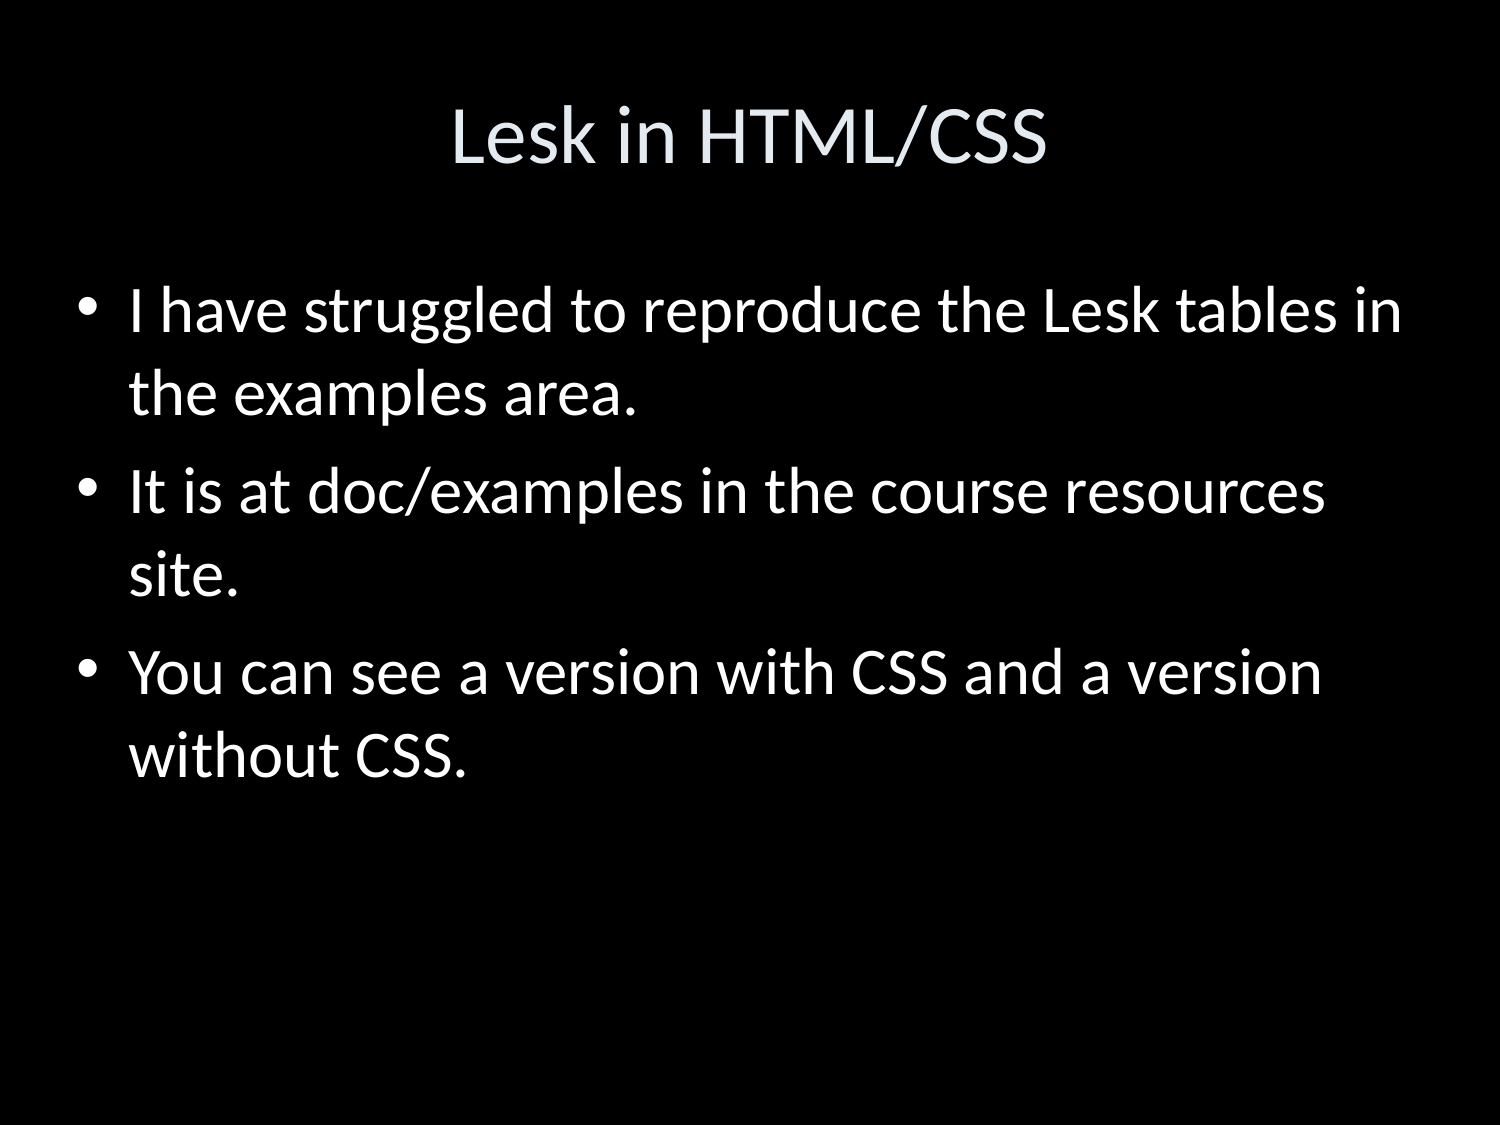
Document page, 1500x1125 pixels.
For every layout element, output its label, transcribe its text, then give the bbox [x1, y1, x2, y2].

text_box I have struggled to reproduce the Lesk tables in the examples area. It is at doc/examples in the course resources site. You can see a version with CSS and a version without CSS. [74, 262, 1425, 1005]
text_box Lesk in HTML/CSS [74, 45, 1425, 233]
